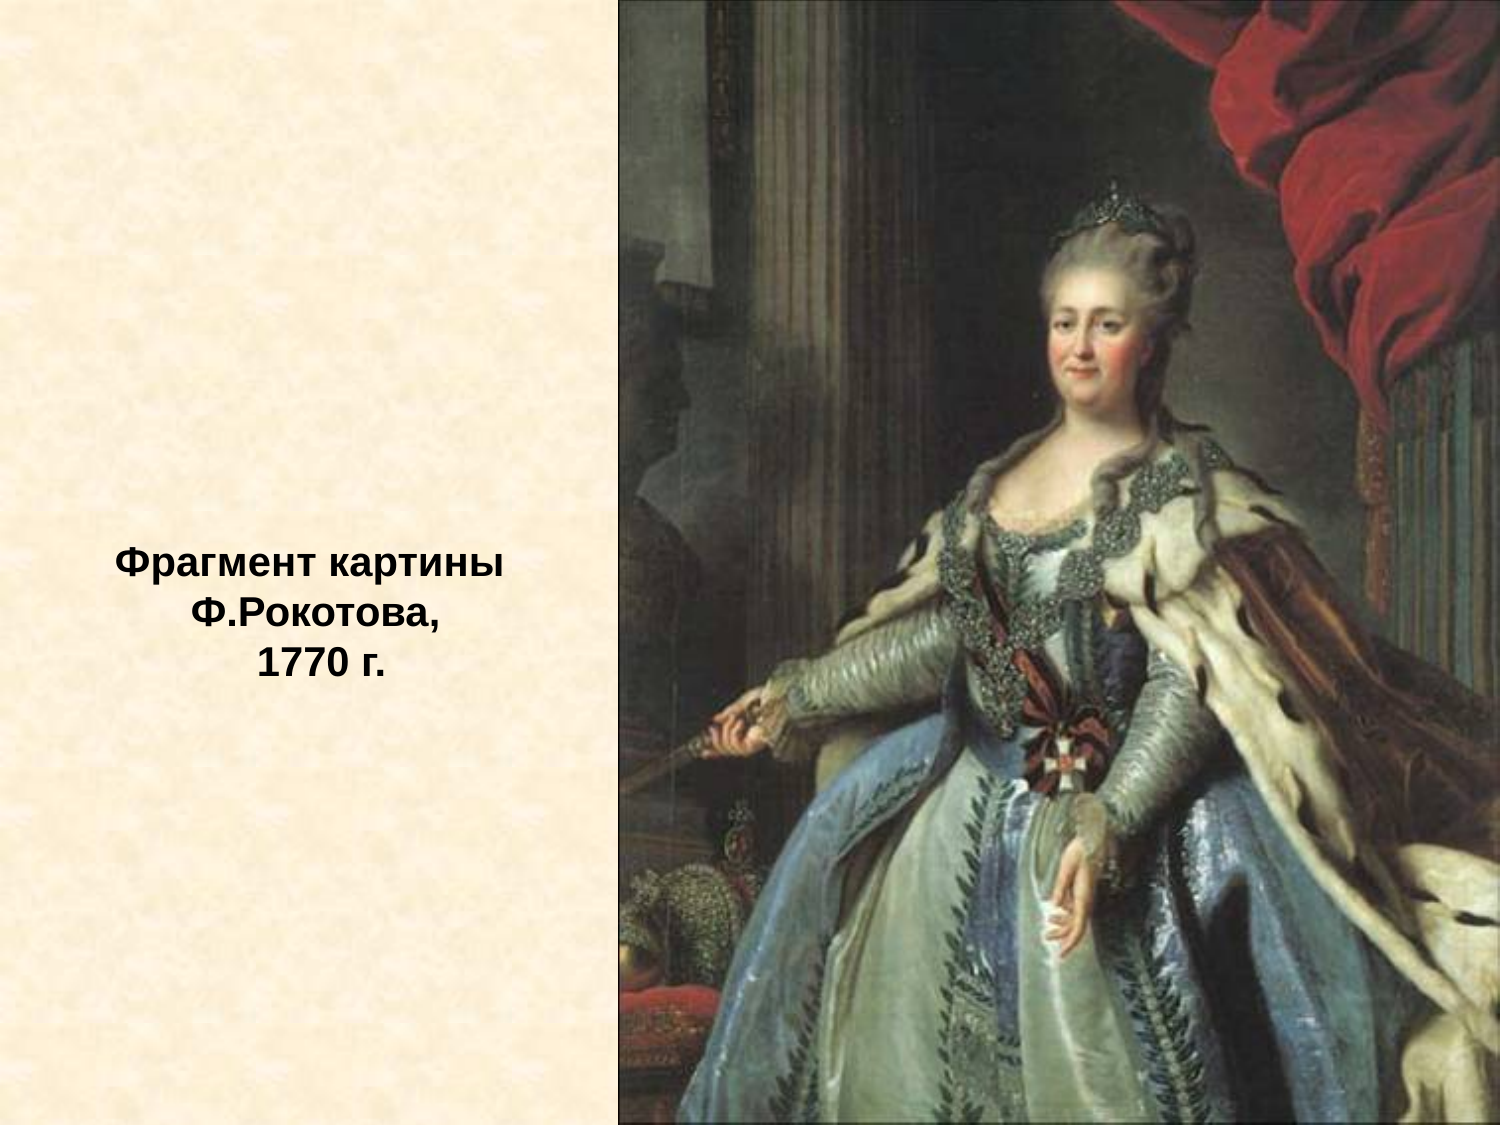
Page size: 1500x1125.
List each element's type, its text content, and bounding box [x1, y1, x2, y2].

picture [0, 0, 1500, 1125]
text_box Фрагмент картины Ф.Рокотова, 1770 г. [100, 527, 532, 692]
